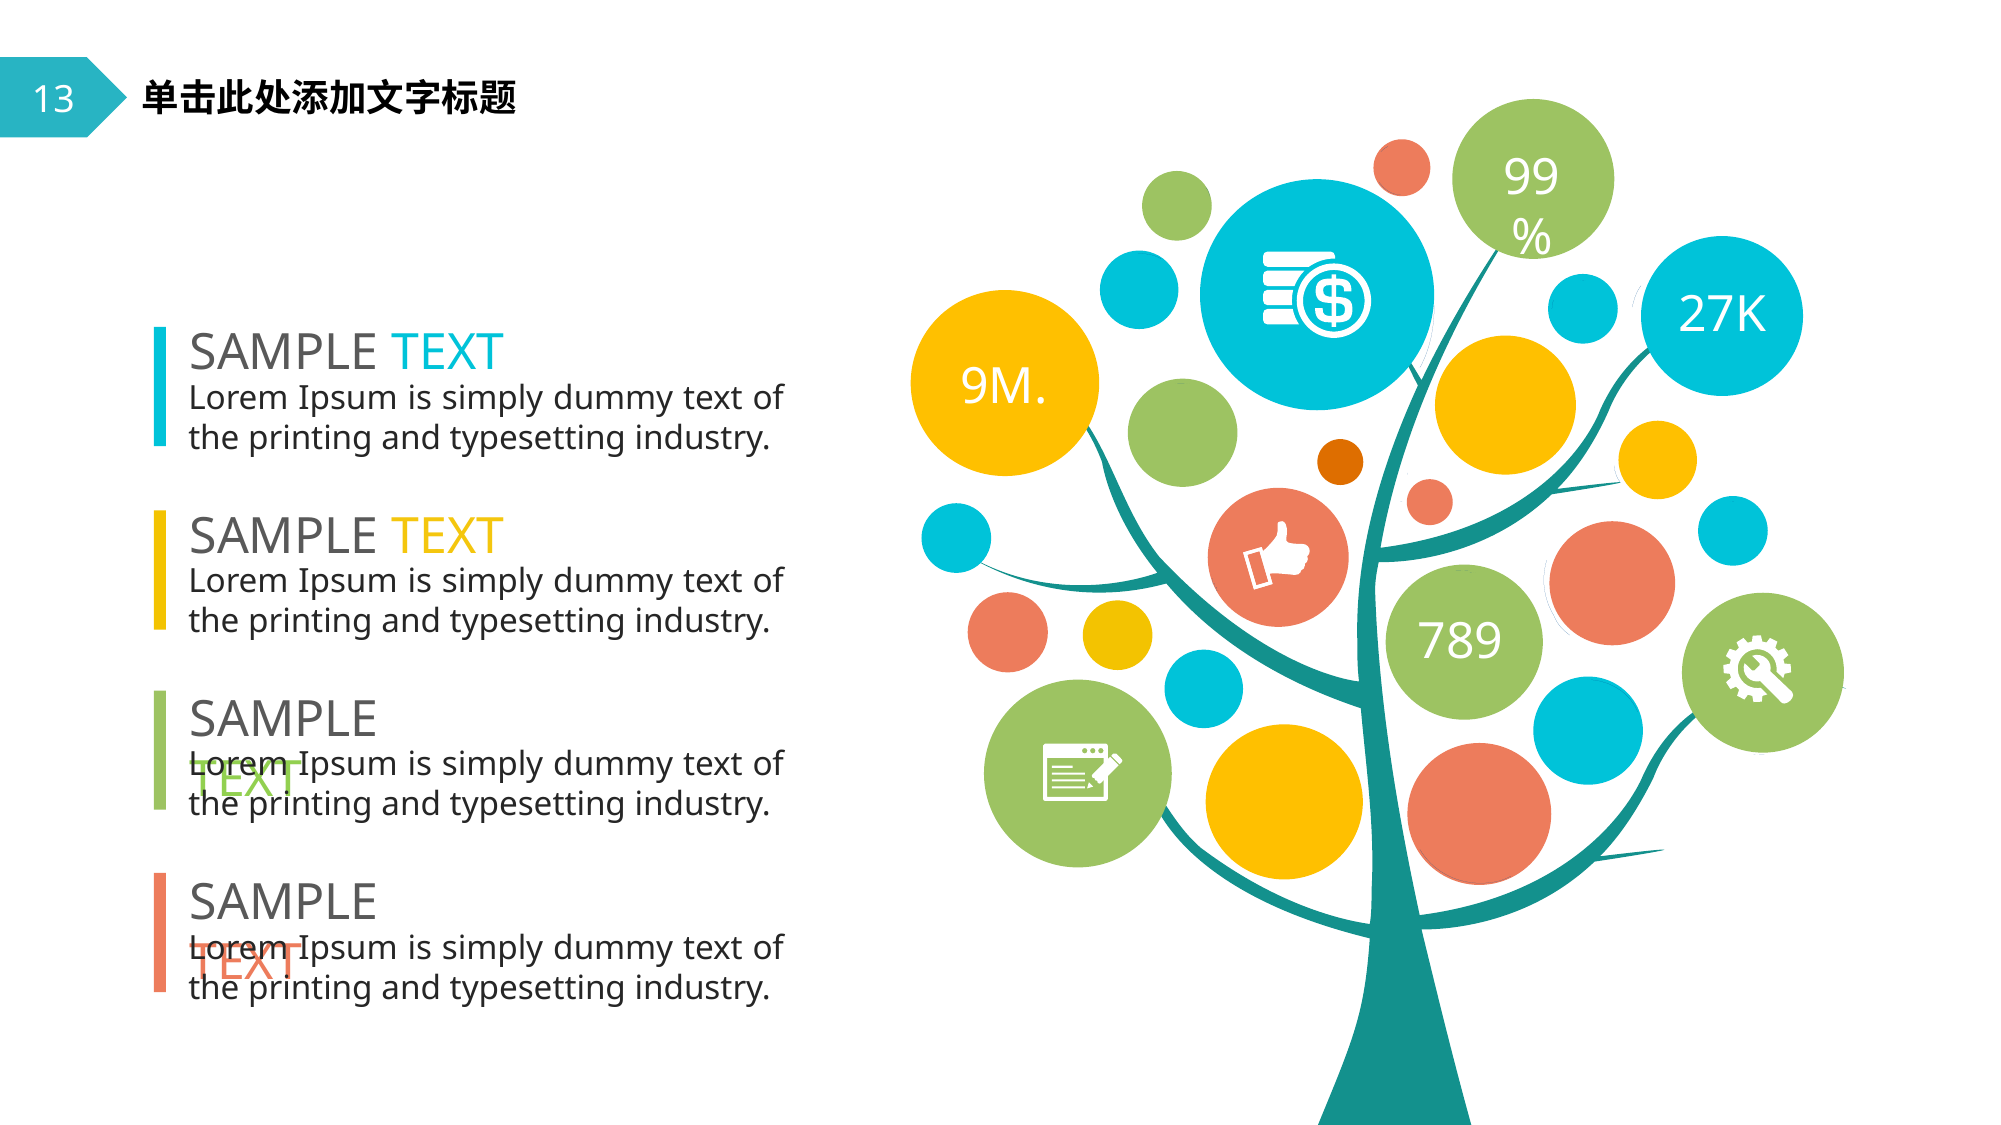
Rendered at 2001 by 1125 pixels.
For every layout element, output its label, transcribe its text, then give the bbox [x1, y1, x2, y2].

text_box [1127, 378, 1238, 487]
text_box 99% [1471, 137, 1593, 273]
text_box [1263, 270, 1305, 287]
text_box [1263, 251, 1336, 267]
text_box [1681, 592, 1844, 753]
text_box 单击此处添加文字标题 [127, 67, 569, 127]
text_box [1098, 249, 1180, 331]
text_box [1042, 743, 1123, 801]
text_box [153, 326, 167, 447]
text_box [1641, 236, 1804, 396]
text_box [910, 290, 1100, 477]
text_box [966, 591, 1049, 674]
text_box SAMPLE TEXT [174, 679, 507, 735]
text_box SAMPLE TEXT [174, 312, 522, 368]
text_box [1263, 308, 1300, 325]
text_box SAMPLE TEXT [174, 862, 507, 918]
text_box [153, 509, 167, 631]
text_box [1081, 599, 1154, 672]
text_box [1372, 138, 1432, 198]
text_box [1407, 742, 1552, 885]
text_box [1452, 98, 1615, 233]
text_box [920, 502, 993, 574]
text_box [982, 273, 1696, 1125]
text_box [1163, 648, 1245, 730]
text_box 789 [1400, 601, 1521, 676]
text_box Lorem Ipsum is simply dummy text of the printing and typesetting industry. [173, 368, 800, 464]
text_box [1697, 494, 1769, 567]
text_box 27K [1661, 273, 1783, 349]
text_box [1200, 179, 1435, 411]
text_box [1243, 521, 1310, 590]
text_box SAMPLE TEXT [174, 495, 542, 551]
text_box [153, 872, 167, 993]
text_box [1316, 438, 1365, 487]
text_box [1385, 564, 1543, 720]
text_box 13 [0, 56, 127, 139]
text_box [1617, 419, 1699, 501]
text_box Lorem Ipsum is simply dummy text of the printing and typesetting industry. [173, 918, 800, 1014]
text_box [1205, 724, 1363, 880]
text_box [1263, 289, 1294, 306]
text_box [1434, 335, 1576, 475]
text_box [1296, 263, 1372, 338]
text_box [1141, 169, 1213, 242]
text_box Lorem Ipsum is simply dummy text of the printing and typesetting industry. [173, 551, 800, 647]
text_box [1547, 273, 1619, 345]
text_box [1405, 478, 1454, 527]
text_box [153, 689, 167, 811]
text_box [982, 678, 1173, 869]
text_box [1549, 521, 1676, 646]
text_box [1533, 676, 1643, 785]
text_box Lorem Ipsum is simply dummy text of the printing and typesetting industry. [173, 735, 800, 830]
text_box 9M. [943, 346, 1064, 422]
text_box [1207, 487, 1349, 627]
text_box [1723, 635, 1794, 704]
